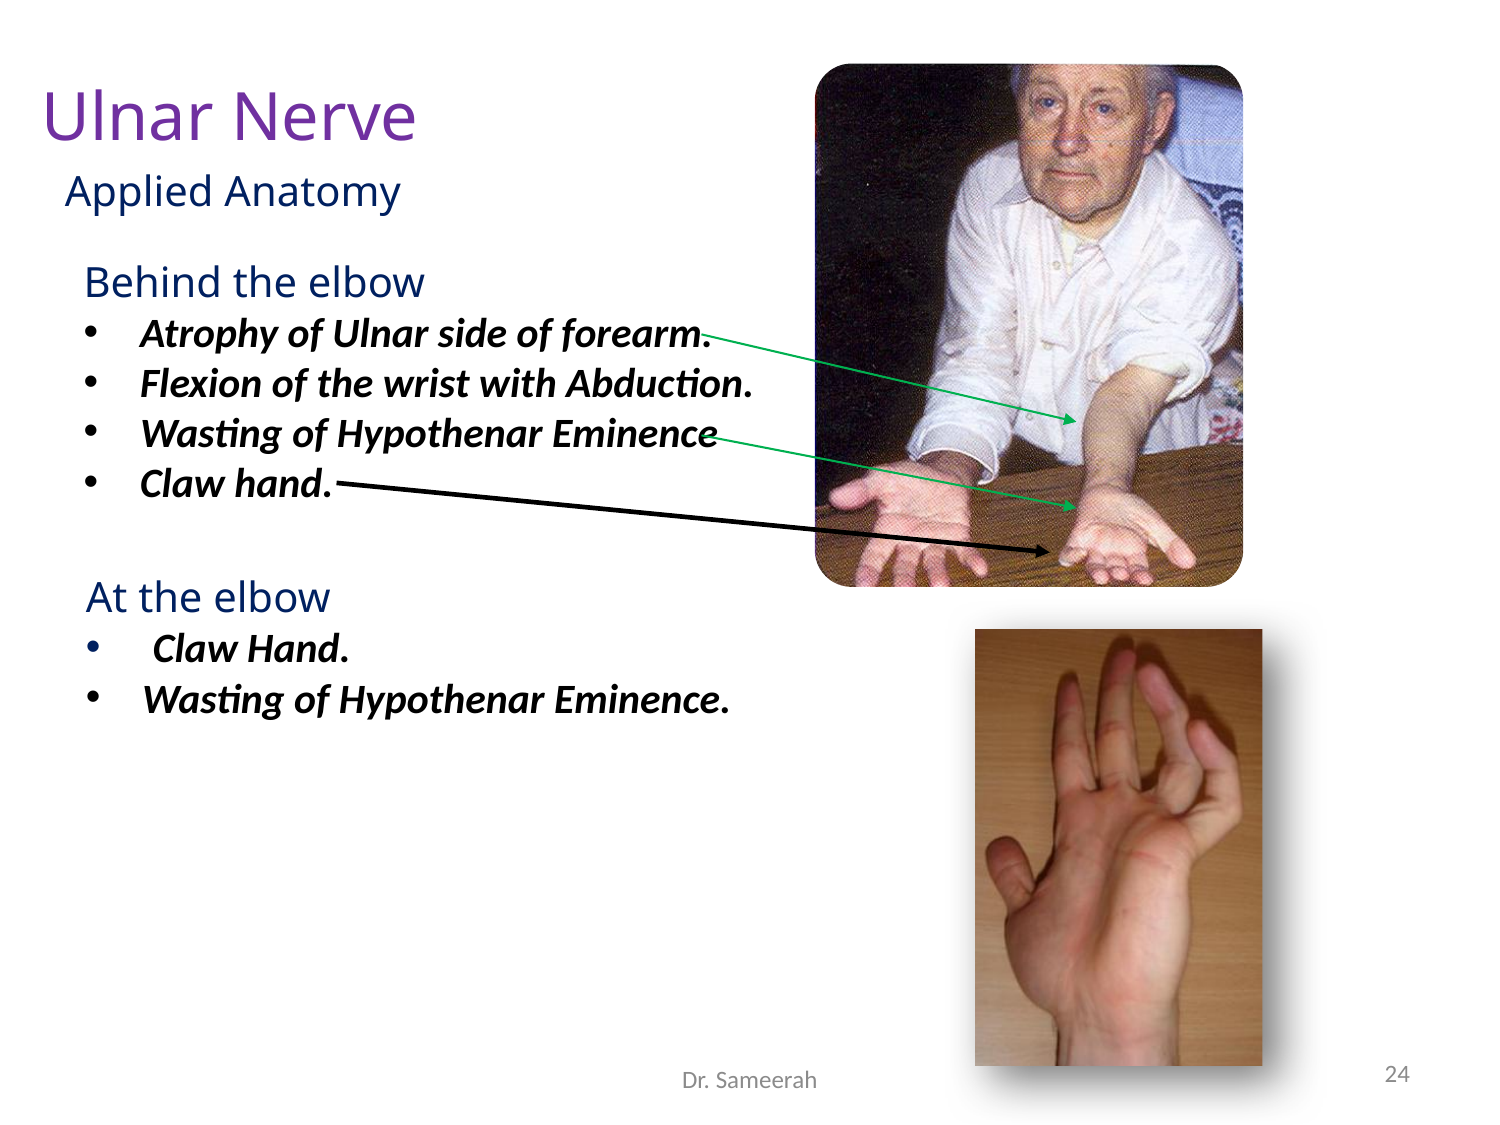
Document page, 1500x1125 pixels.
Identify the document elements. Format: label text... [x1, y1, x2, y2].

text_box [701, 334, 1077, 423]
text_box Behind the elbow Atrophy of Ulnar side of forearm. Flexion of the wrist with Abduction. Wasting of Hypothenar Eminence Claw hand. [68, 248, 809, 514]
footer Dr. Sameerah [512, 1039, 988, 1118]
text_box At the elbow Claw Hand. Wasting of Hypothenar Eminence. [71, 563, 747, 779]
slide_number 24 [1290, 1042, 1425, 1103]
picture [974, 629, 1263, 1066]
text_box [336, 482, 1051, 553]
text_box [701, 435, 1077, 509]
text_box Ulnar Nerve [27, 66, 646, 161]
picture [814, 63, 1244, 588]
text_box Applied Anatomy [50, 157, 450, 222]
